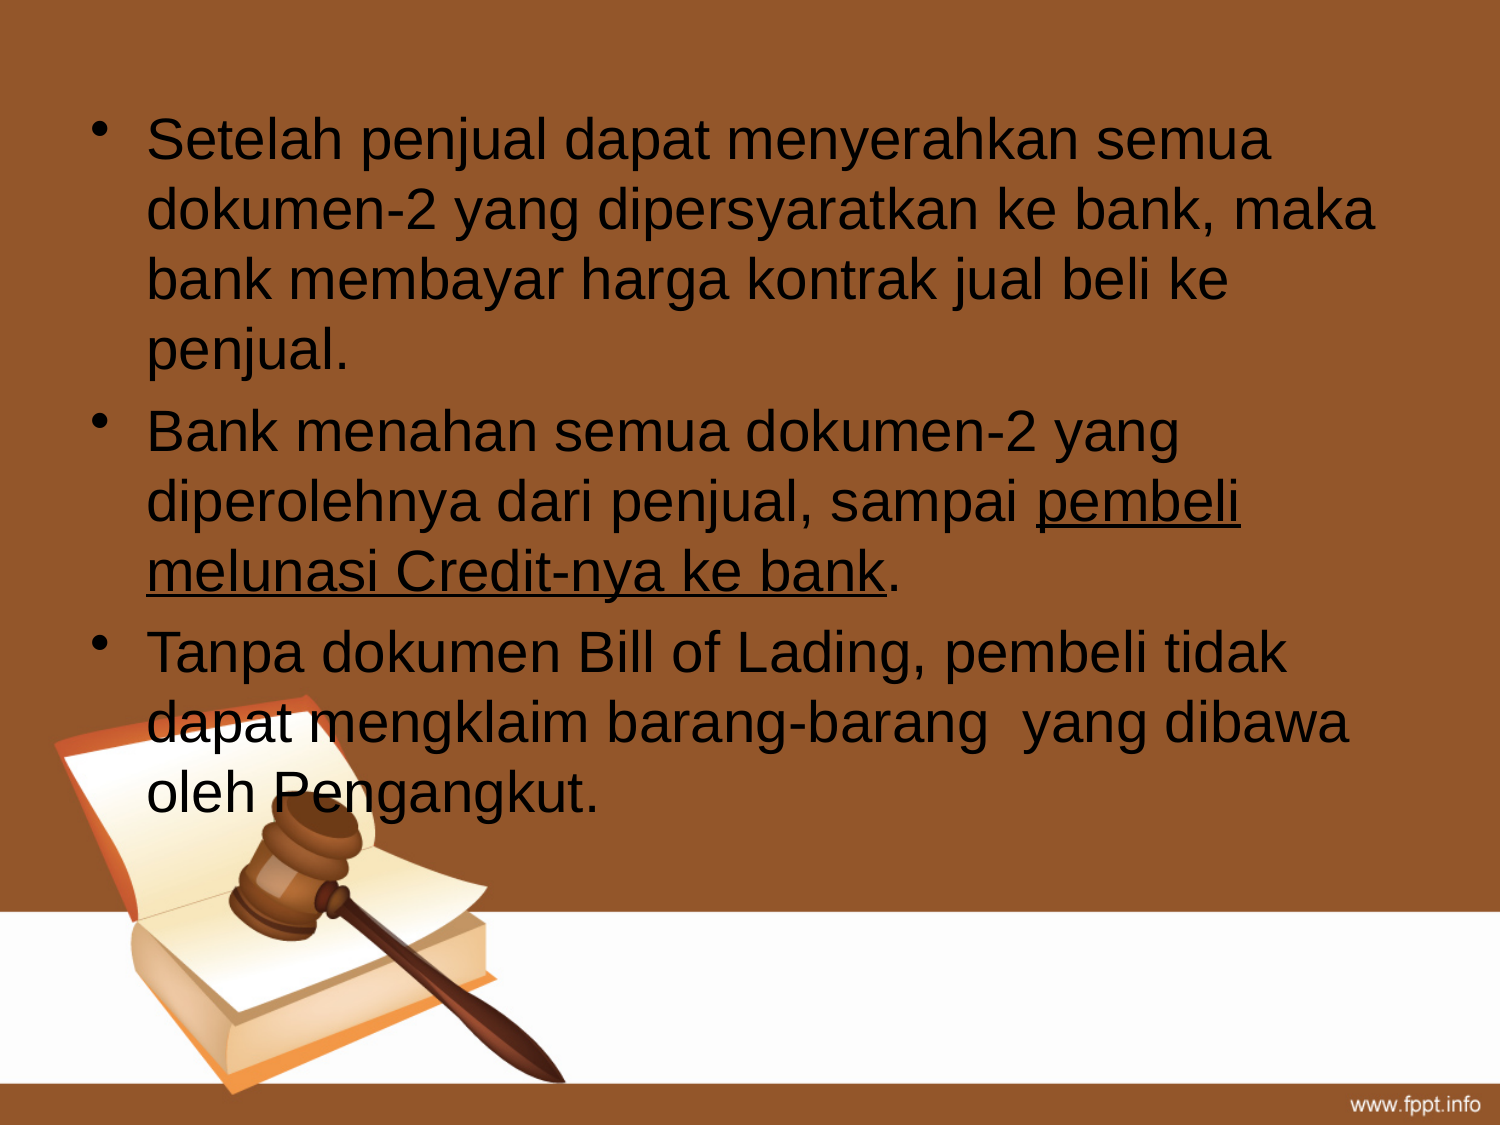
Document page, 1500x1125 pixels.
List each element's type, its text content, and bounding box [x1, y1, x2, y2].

picture [0, 0, 1500, 1125]
list Setelah penjual dapat menyerahkan semua dokumen-2 yang dipersyaratkan ke bank, maka bank membayar harga kontrak jual beli ke penjual. Bank menahan semua dokumen-2 yang diperolehnya dari penjual, sampai pembeli melunasi Credit-nya ke bank. Tanpa dokumen Bill of Lading, pembeli tidak dapat mengklaim barang-barang yang dibawa oleh Pengangkut. [74, 93, 1426, 1006]
